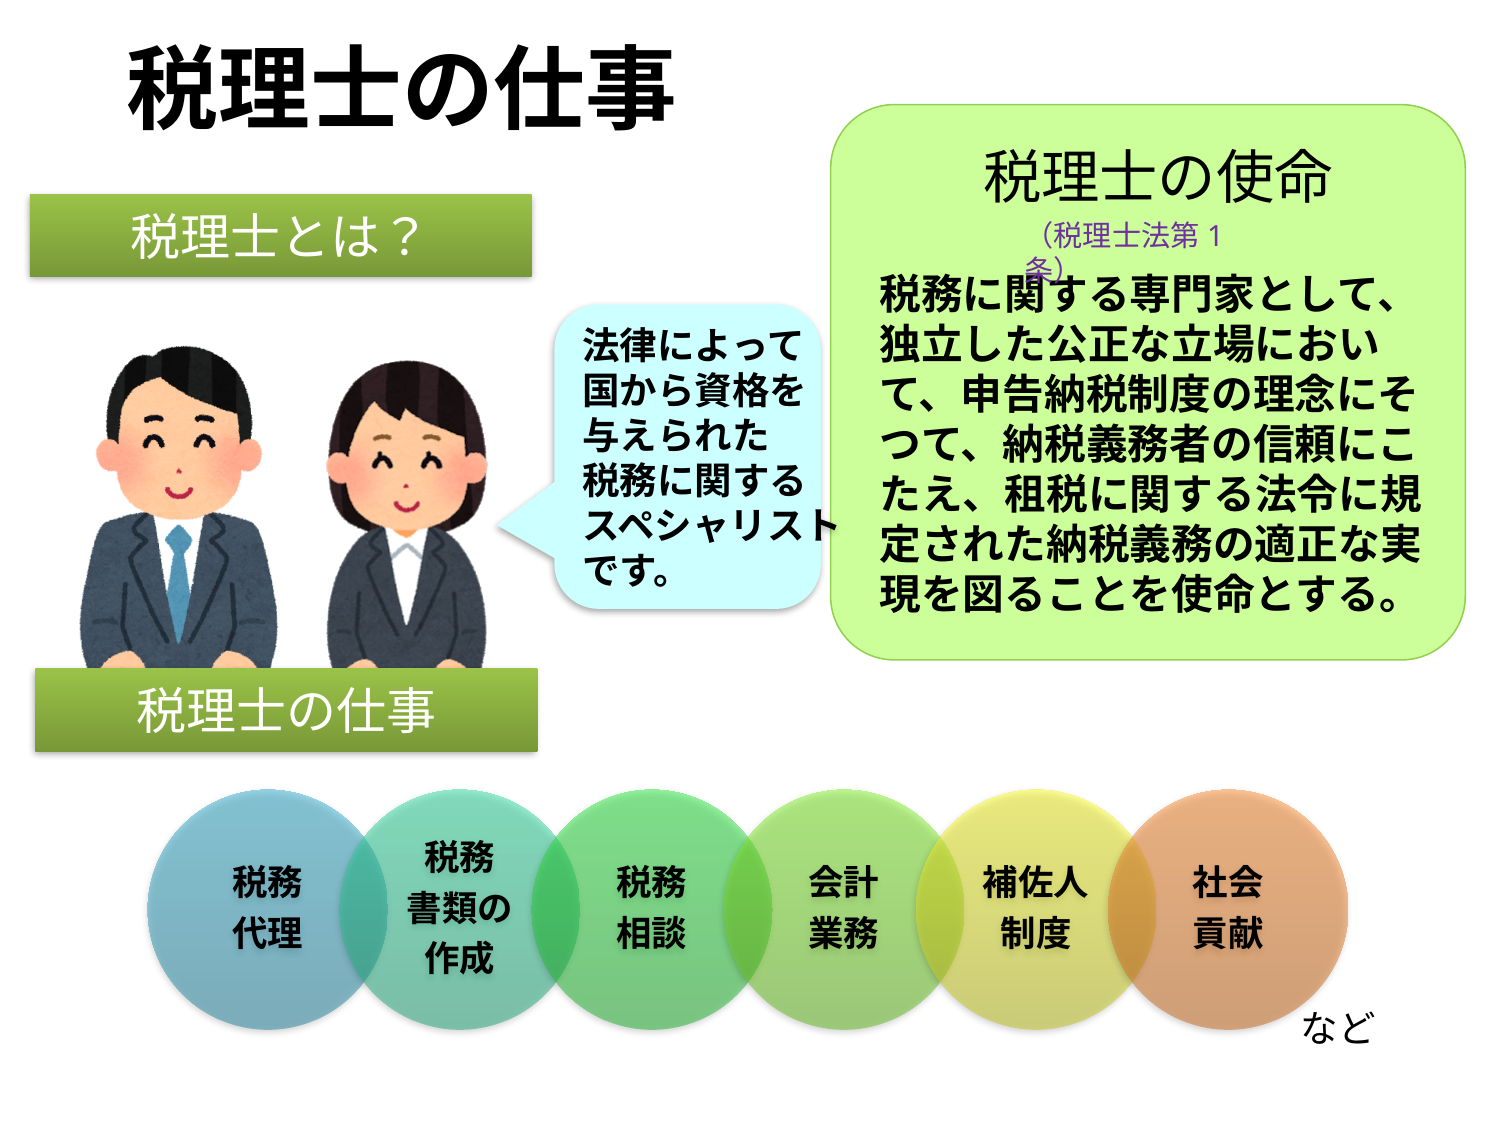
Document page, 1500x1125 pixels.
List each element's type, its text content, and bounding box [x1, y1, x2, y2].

text_box 法律によって 国から資格を 与えられた 税務に関する スペシャリスト です。 [554, 304, 821, 609]
picture [17, 339, 570, 683]
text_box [147, 709, 1441, 1110]
text_box 税理士とは？ [29, 194, 532, 277]
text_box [830, 104, 1466, 661]
text_box 税理士の仕事 [35, 31, 770, 141]
text_box 税理士の仕事 [35, 686, 538, 752]
